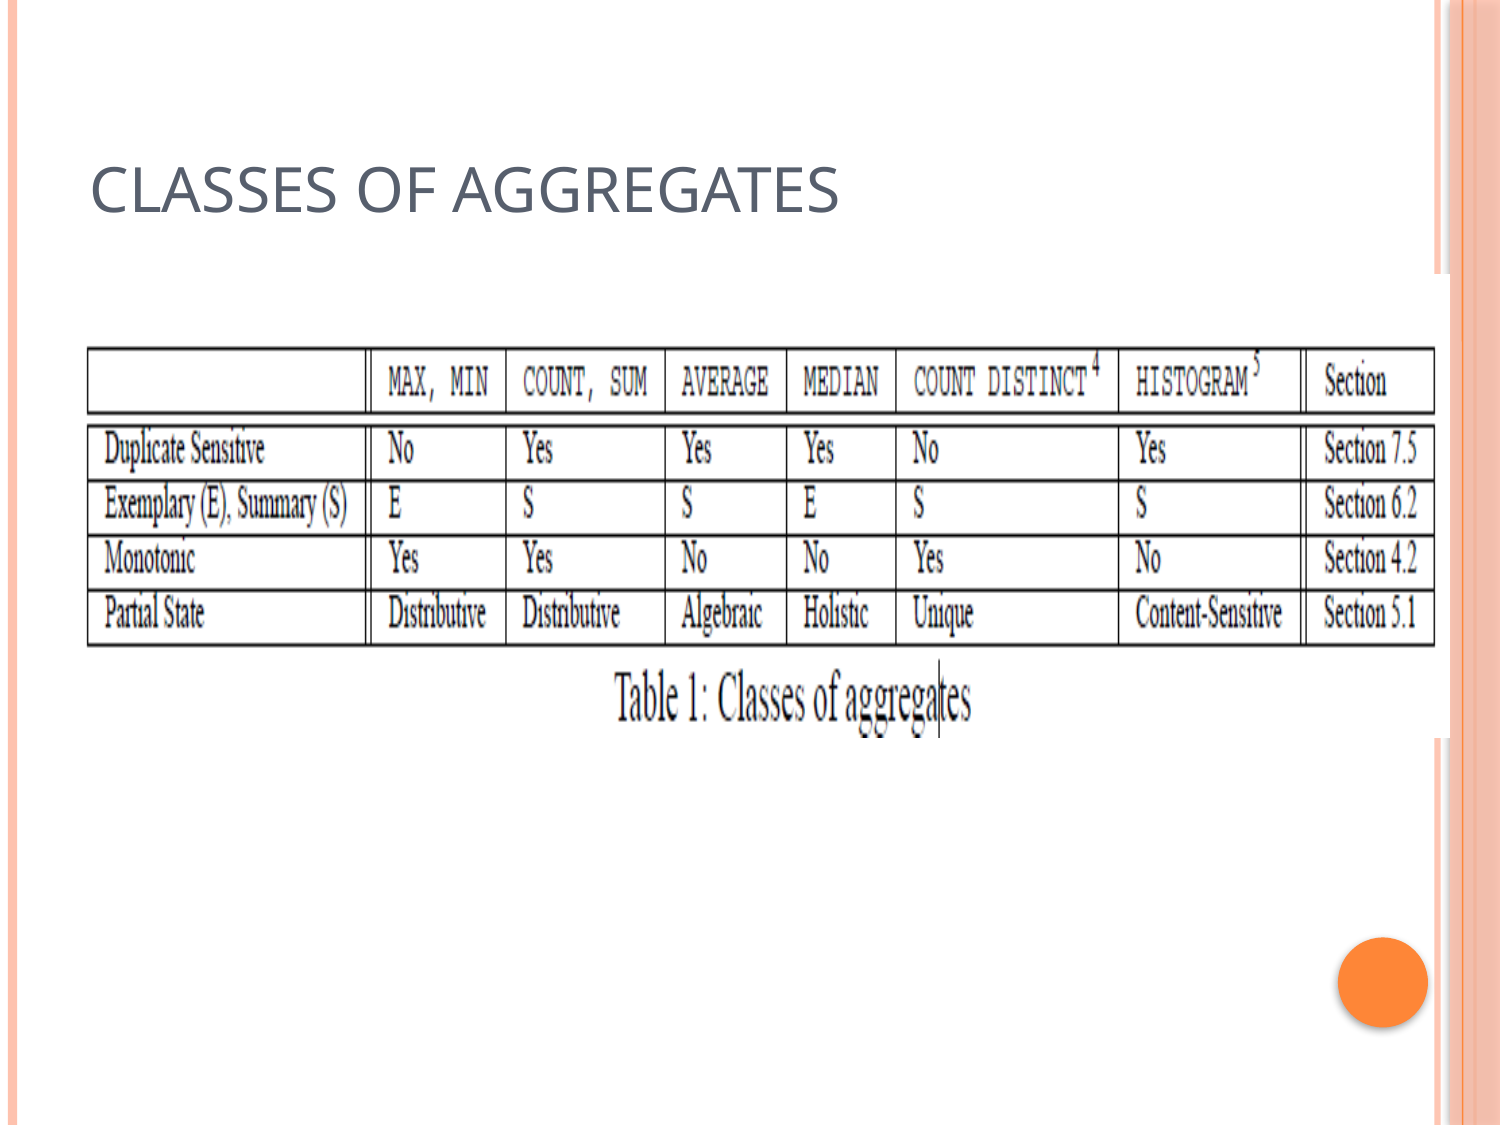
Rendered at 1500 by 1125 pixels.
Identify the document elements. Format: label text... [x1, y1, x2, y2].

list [74, 274, 1451, 738]
title Classes of aggregates [75, 45, 1300, 233]
